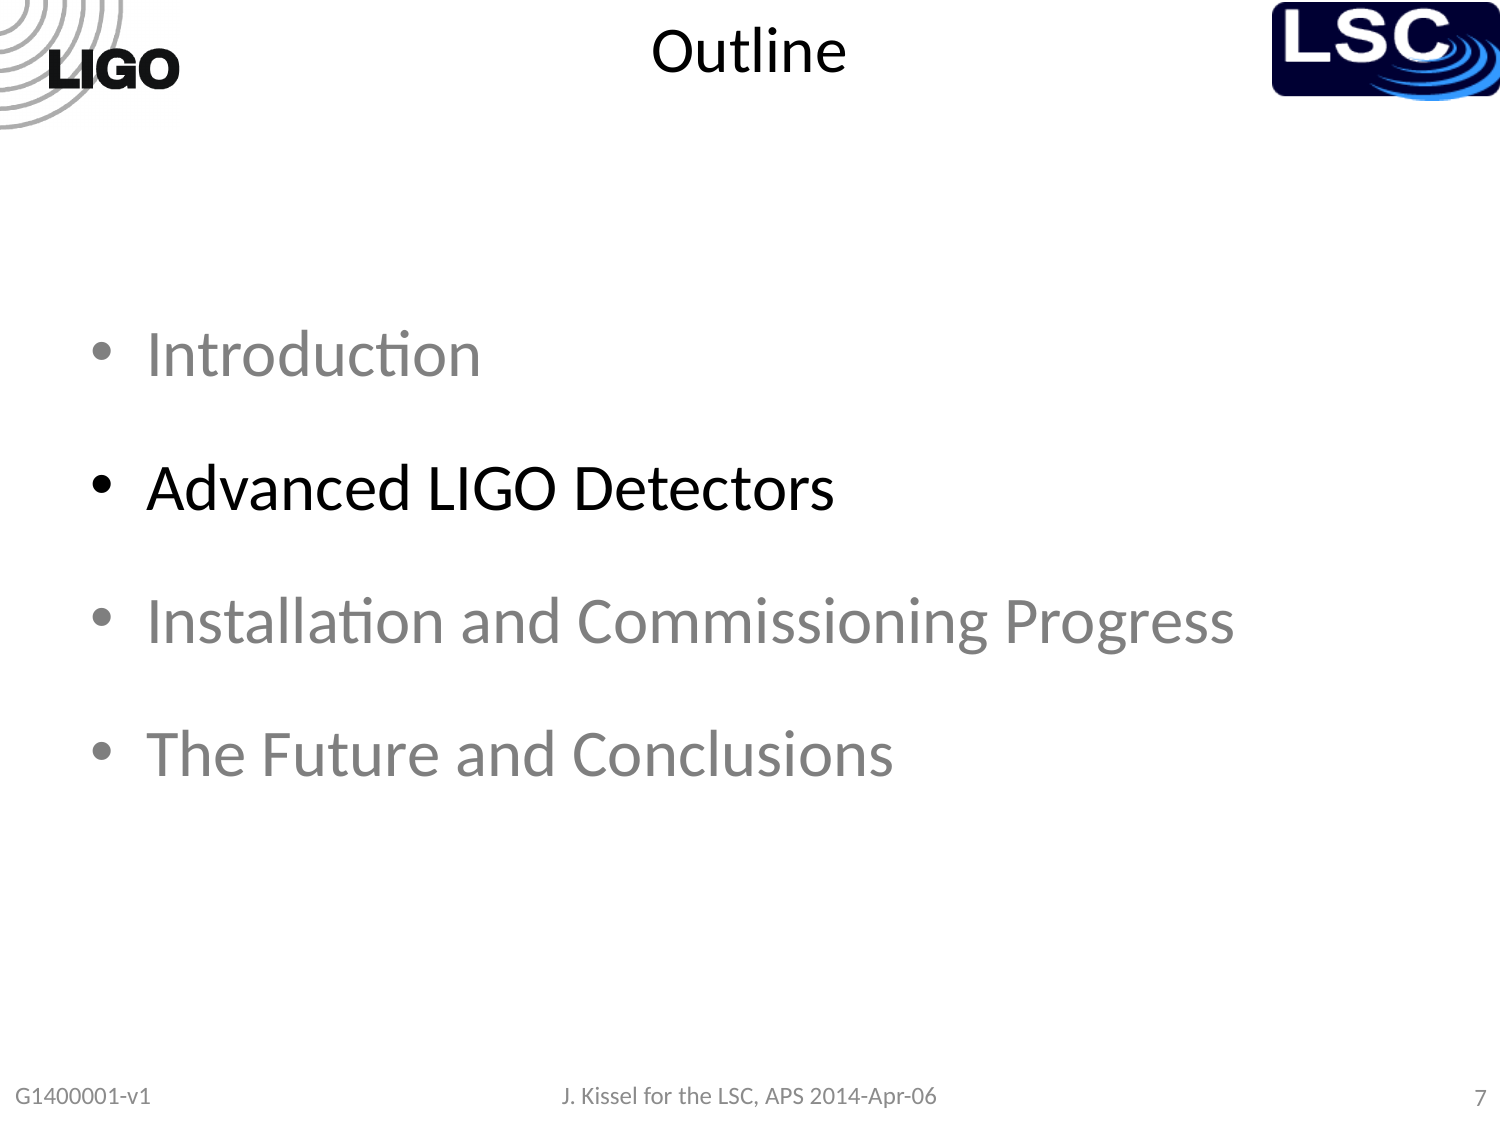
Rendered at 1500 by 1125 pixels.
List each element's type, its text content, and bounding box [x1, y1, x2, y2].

slide_number 7 [1152, 1066, 1500, 1125]
title Outline [75, 0, 1425, 94]
slide_number G1400001-v1 [0, 1065, 350, 1125]
list Introduction Advanced LIGO Detectors Installation and Commissioning Progress The Future and Conclusions [75, 262, 1425, 1005]
footer J. Kissel for the LSC, APS 2014-Apr-06 [512, 1065, 988, 1125]
picture [0, 0, 180, 130]
picture [1272, 2, 1500, 101]
